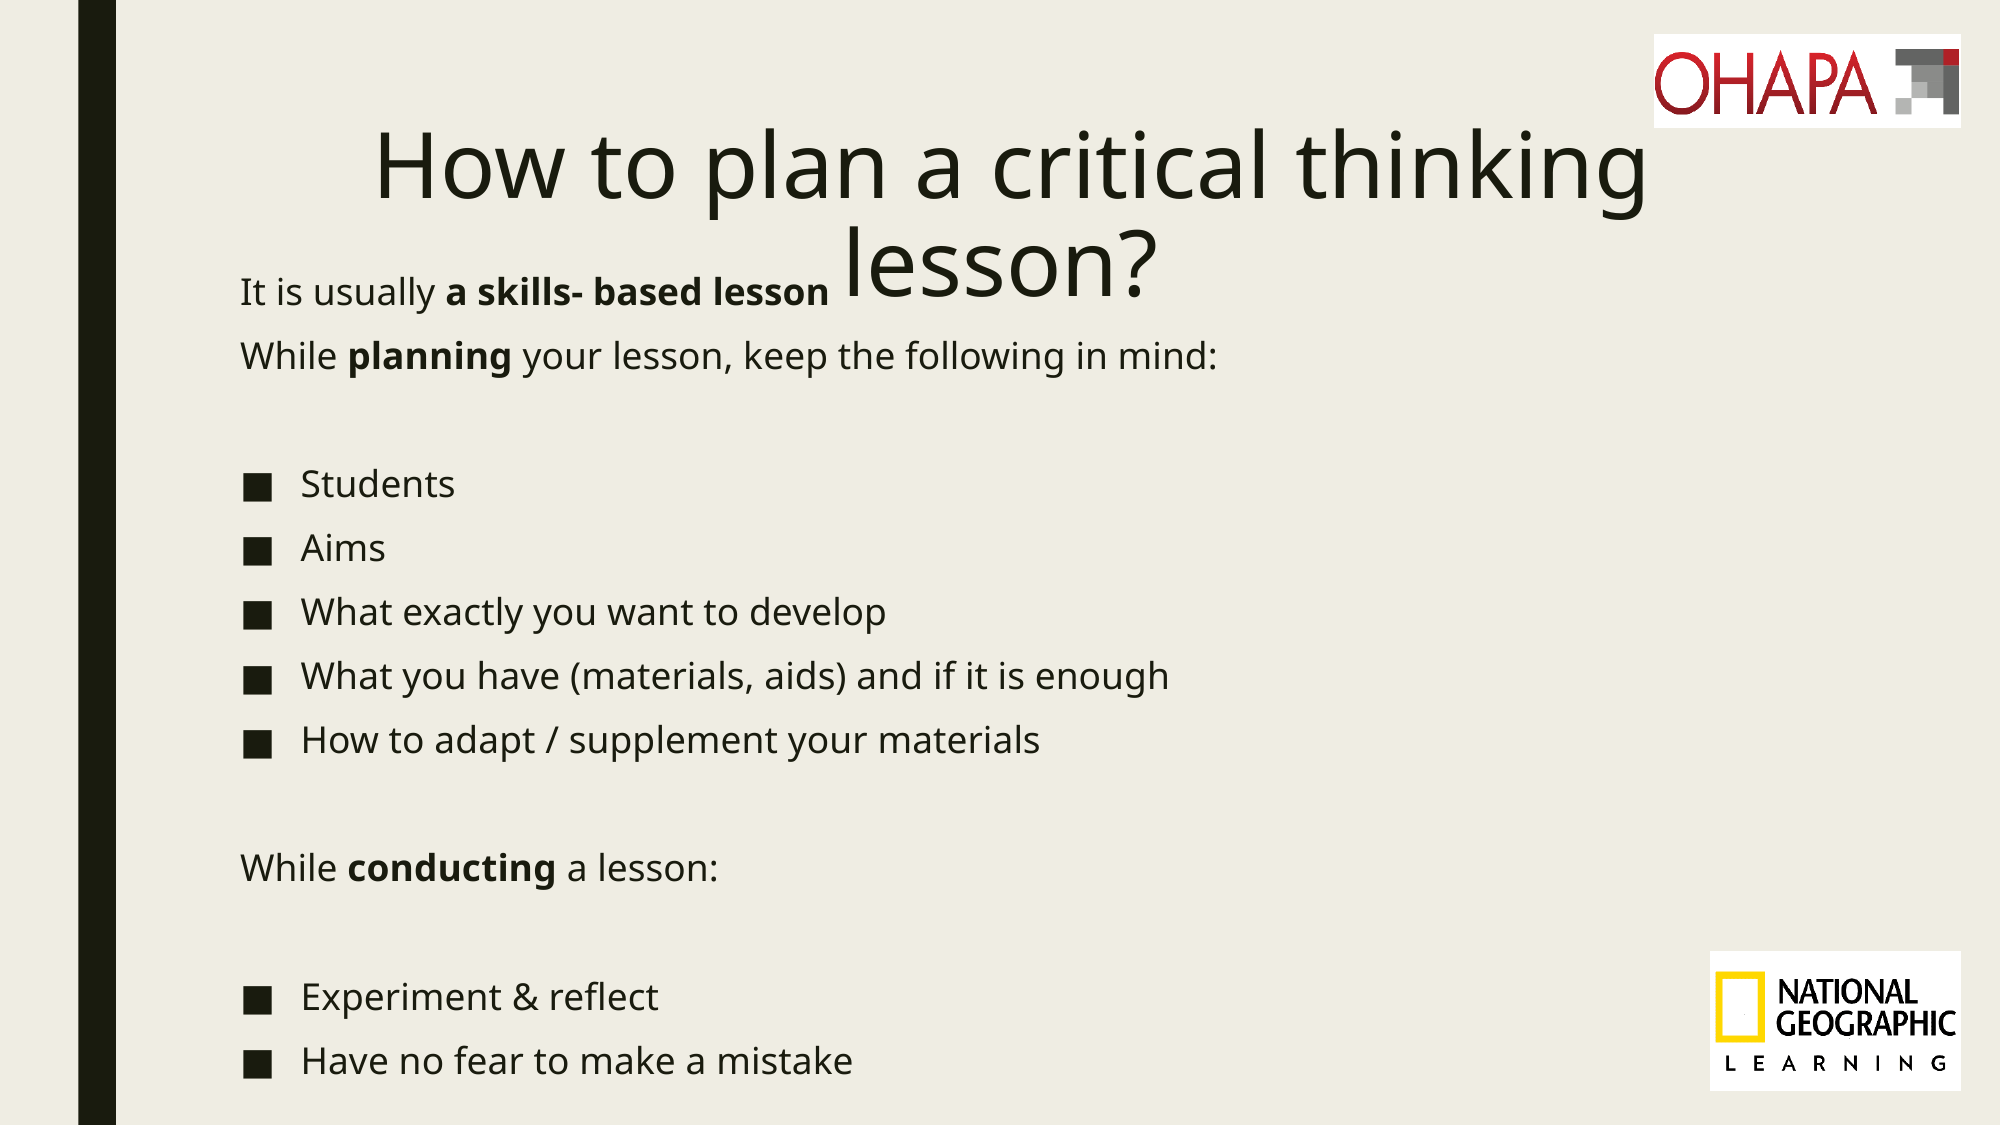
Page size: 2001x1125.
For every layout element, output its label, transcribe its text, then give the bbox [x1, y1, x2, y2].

list It is usually a skills- based lesson While planning your lesson, keep the following in mind: Students Aims What exactly you want to develop What you have (materials, aids) and if it is enough How to adapt / supplement your materials While conducting a lesson: Experiment & reflect Have no fear to make a mistake [225, 264, 1800, 1091]
title How to plan a critical thinking lesson? [225, 112, 1800, 264]
picture [1710, 951, 1961, 1091]
picture [1654, 34, 1961, 128]
